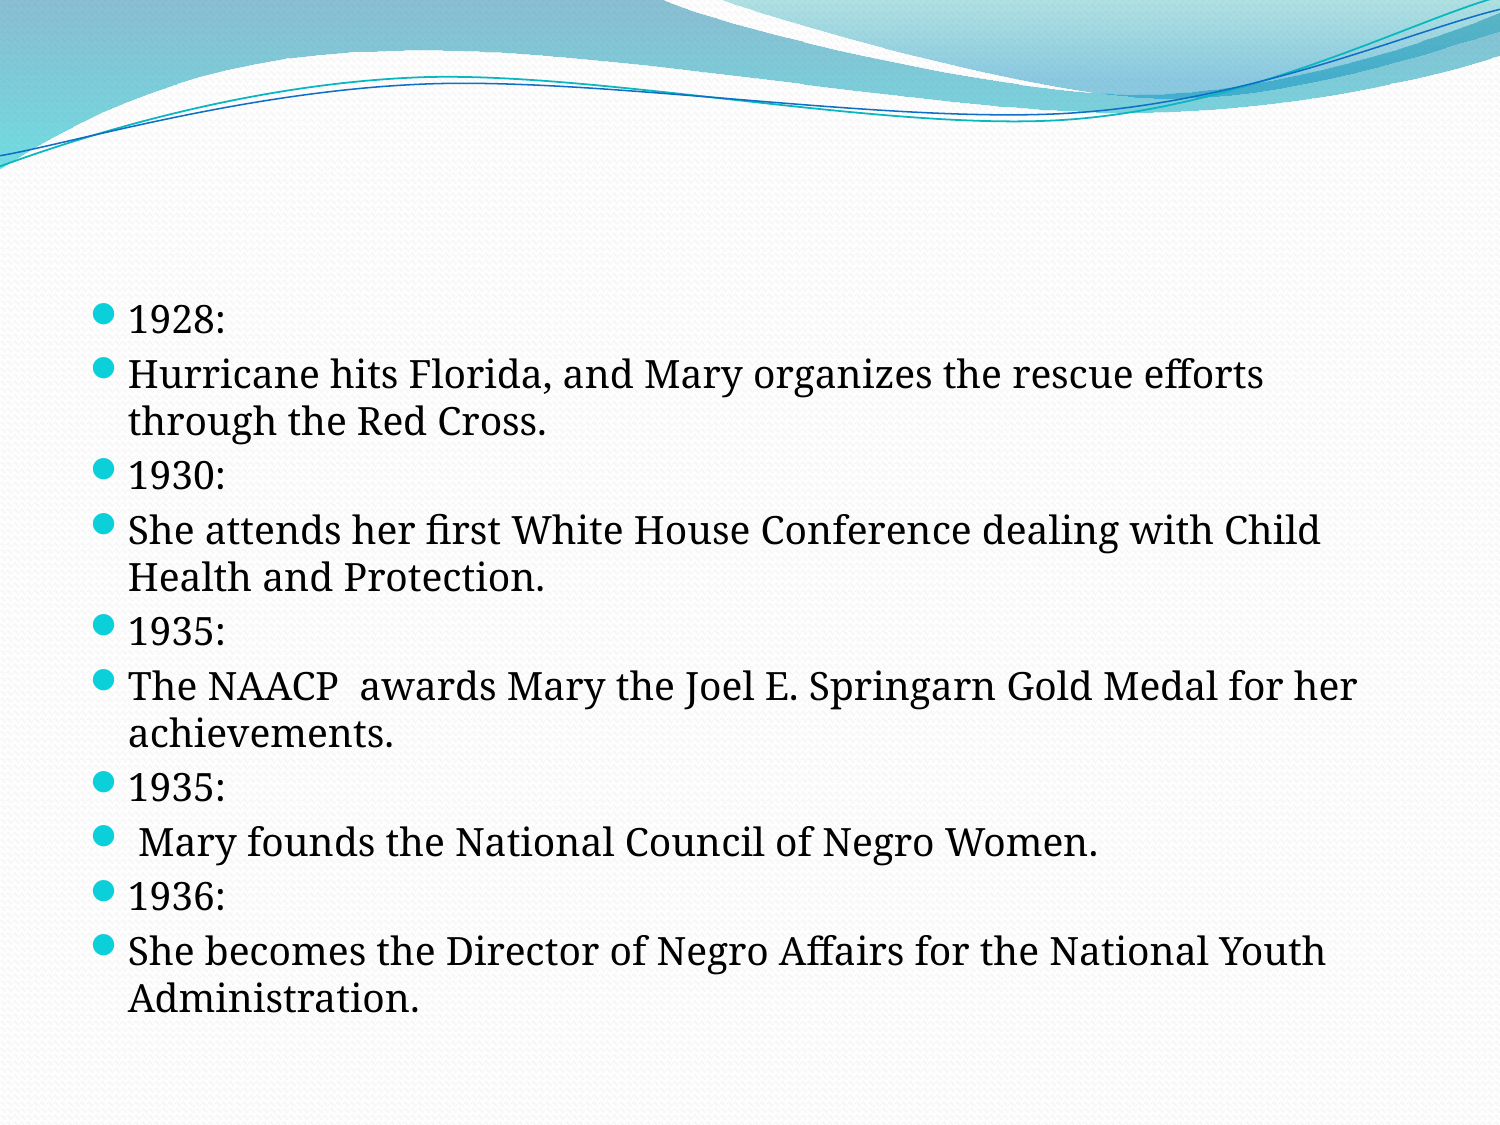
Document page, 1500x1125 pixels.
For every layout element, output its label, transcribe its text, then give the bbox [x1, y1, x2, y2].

list 1928: Hurricane hits Florida, and Mary organizes the rescue efforts through the Red Cross. 1930: She attends her first White House Conference dealing with Child Health and Protection. 1935: The NAACP awards Mary the Joel E. Springarn Gold Medal for her achievements. 1935: Mary founds the National Council of Negro Women. 1936: She becomes the Director of Negro Affairs for the National Youth Administration. [75, 287, 1425, 1038]
